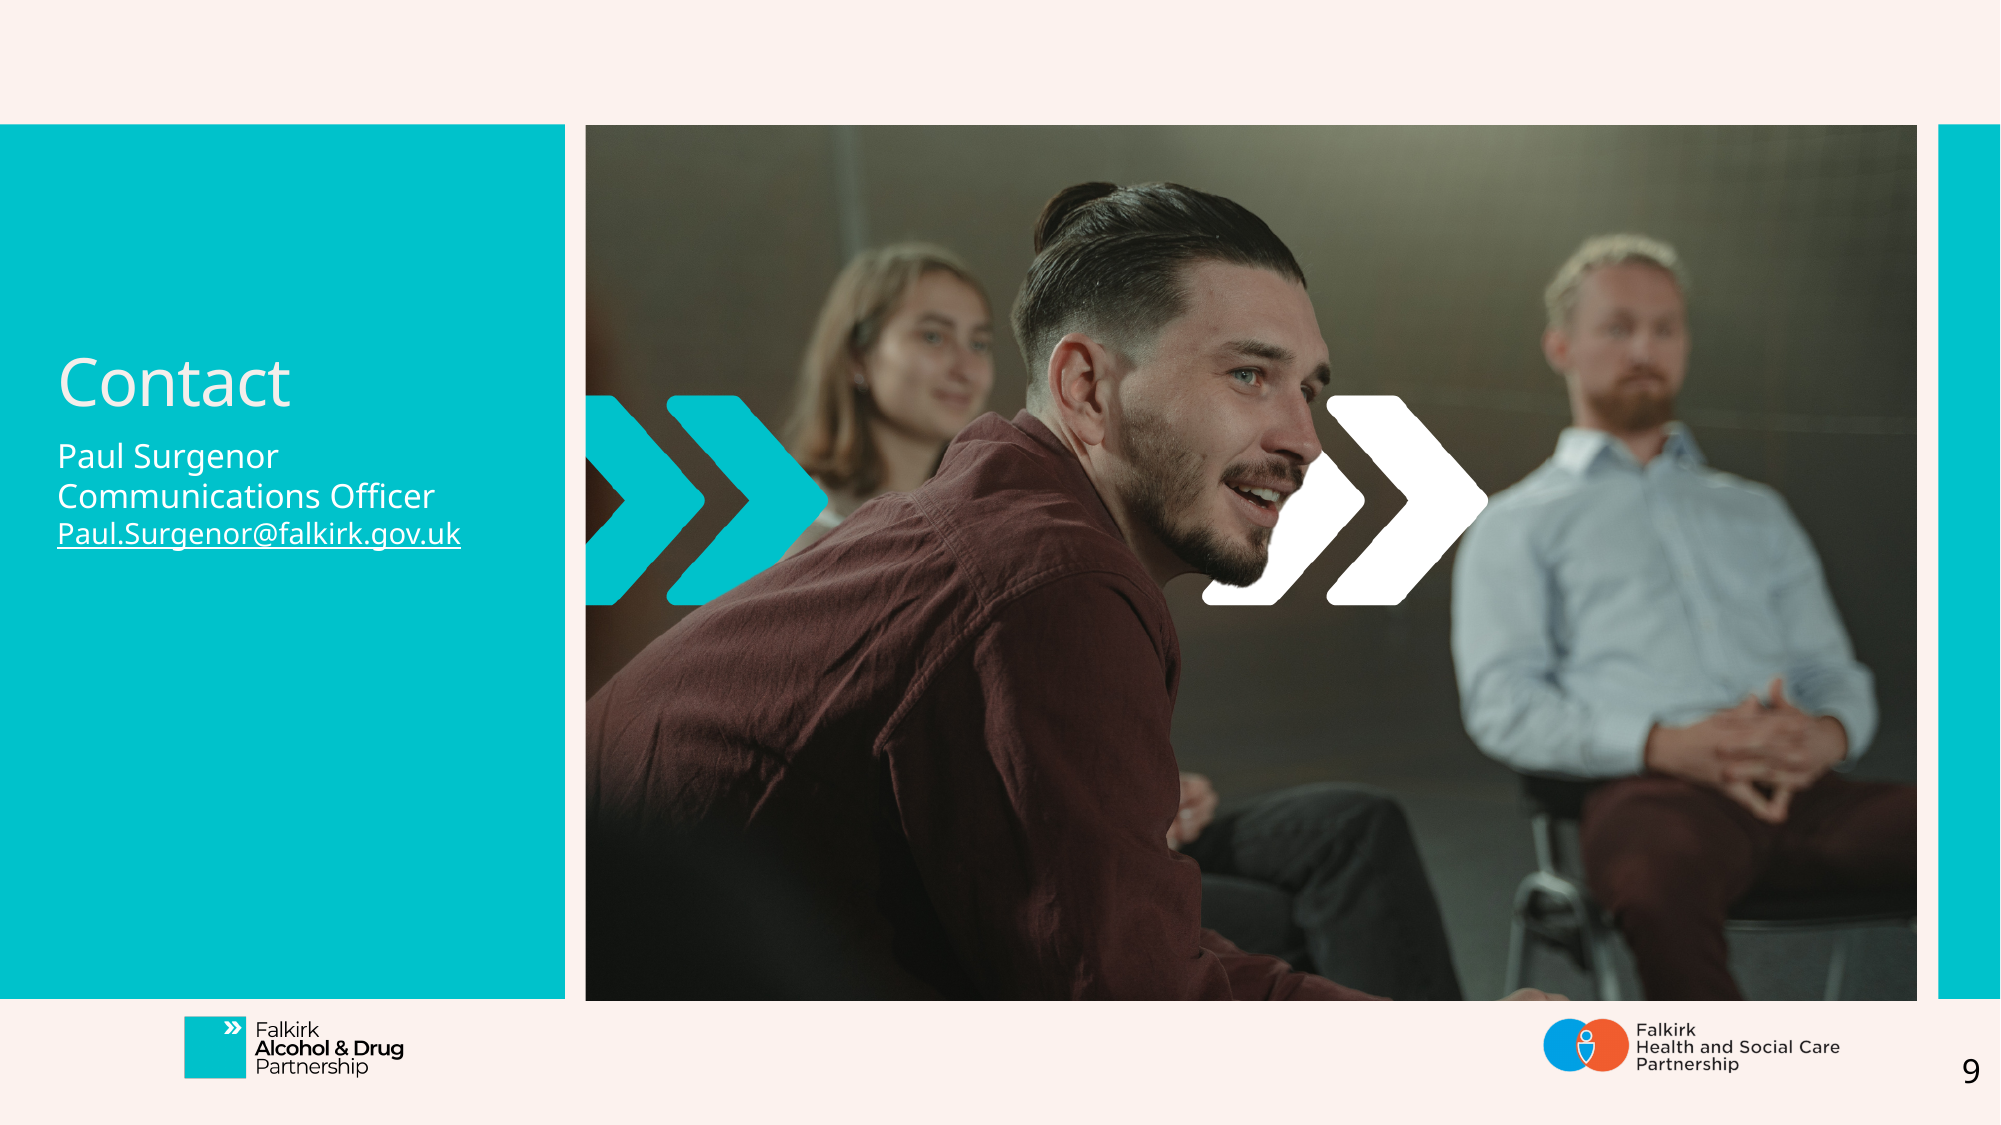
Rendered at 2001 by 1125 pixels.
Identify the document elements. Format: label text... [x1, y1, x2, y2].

title Contact [41, 187, 507, 428]
picture [585, 125, 1918, 1095]
list Paul Surgenor Communications Officer Paul.Surgenor@falkirk.gov.uk [41, 428, 507, 1014]
picture [164, 1014, 416, 1087]
